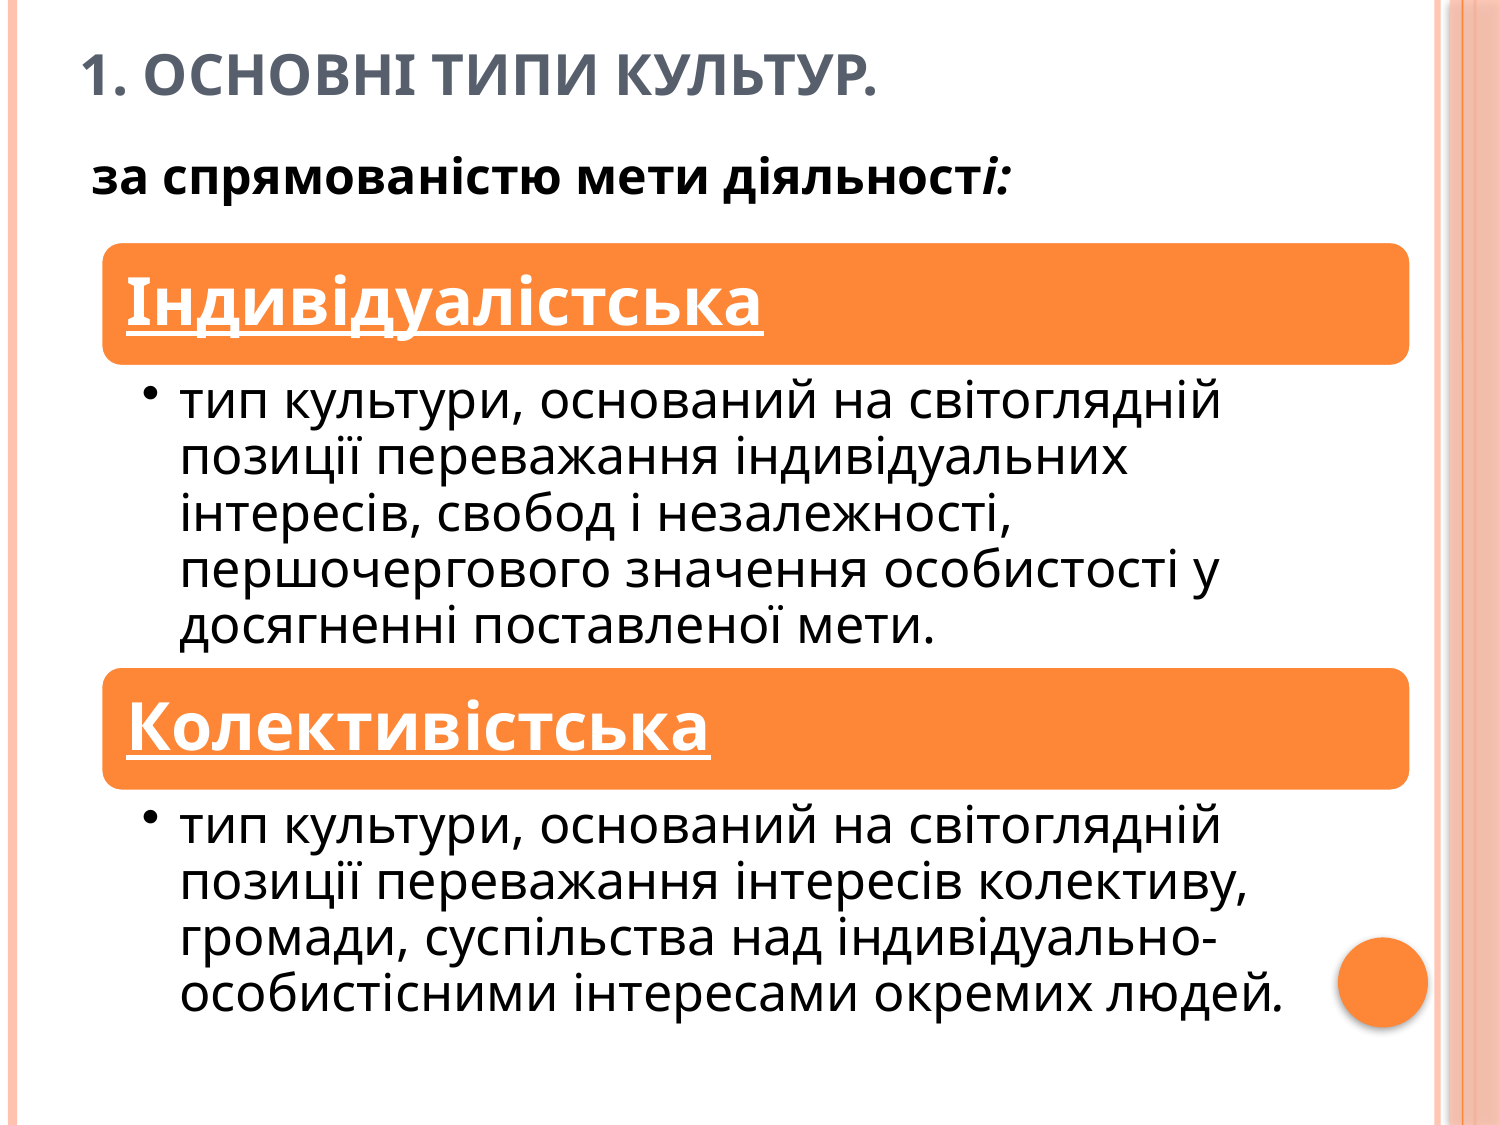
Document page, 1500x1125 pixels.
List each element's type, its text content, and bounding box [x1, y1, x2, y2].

title 1. Основні типи культур. [64, 30, 1290, 115]
list за спрямованістю мети діяльності: [76, 137, 1302, 767]
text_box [99, 231, 1412, 1041]
